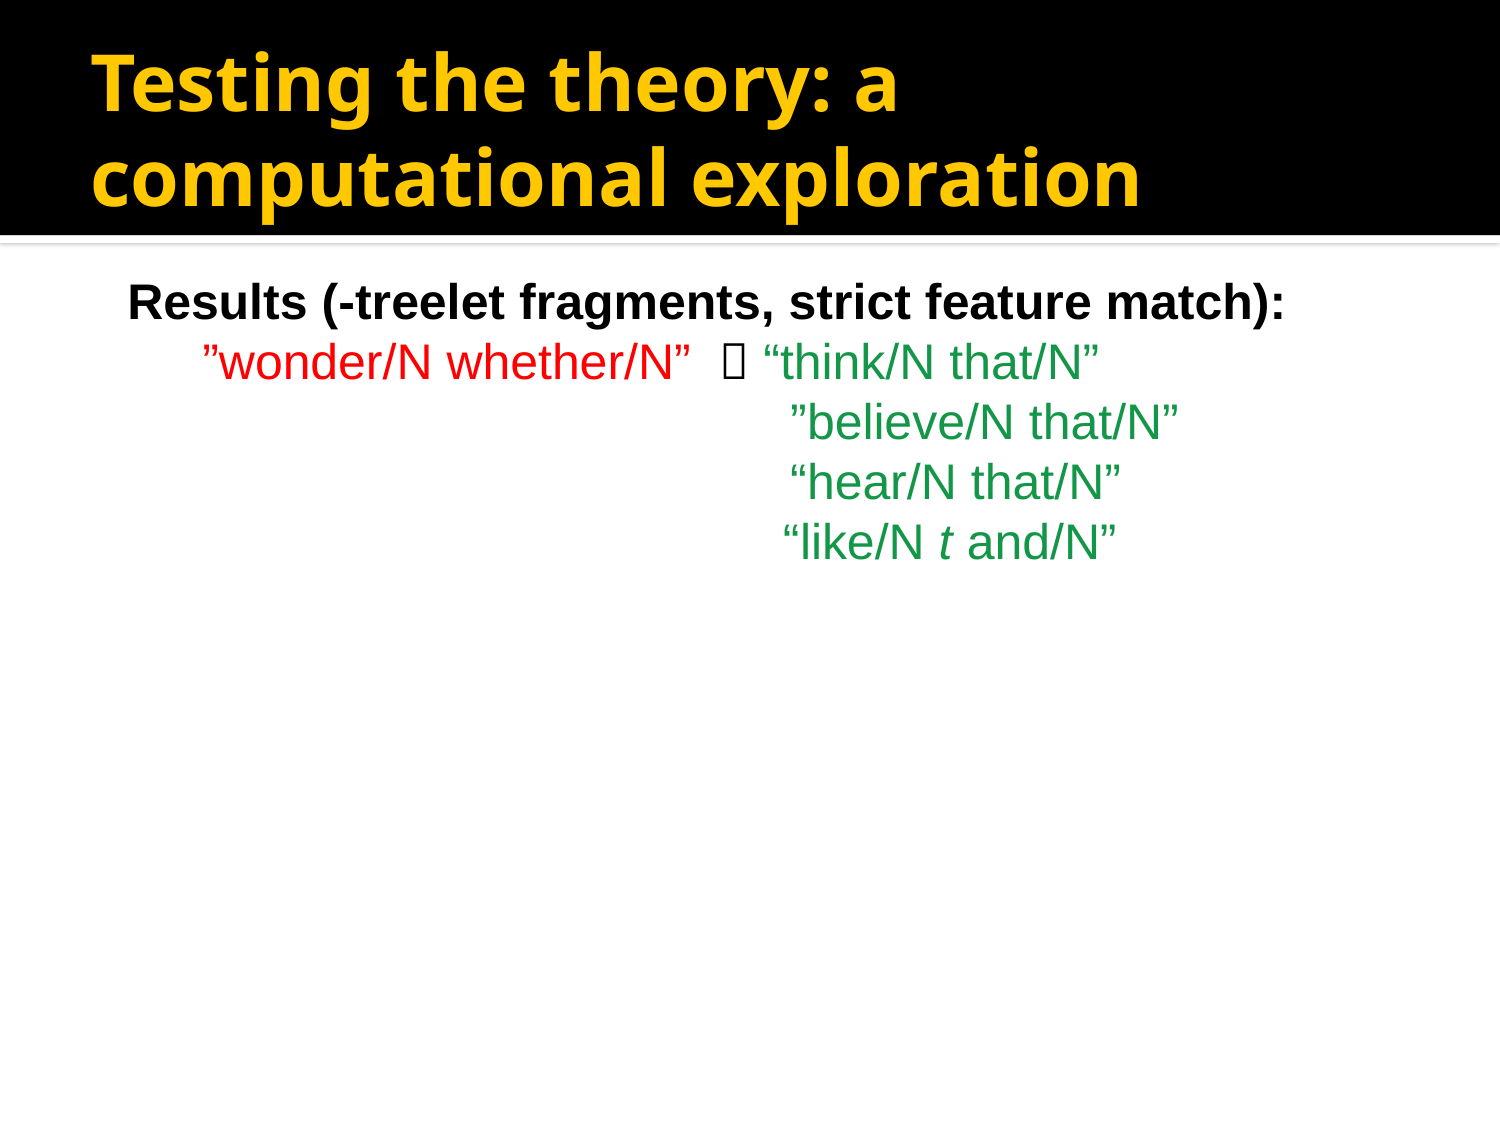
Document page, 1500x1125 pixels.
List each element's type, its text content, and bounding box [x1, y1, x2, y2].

title Testing the theory: a computational exploration [75, 24, 1425, 231]
